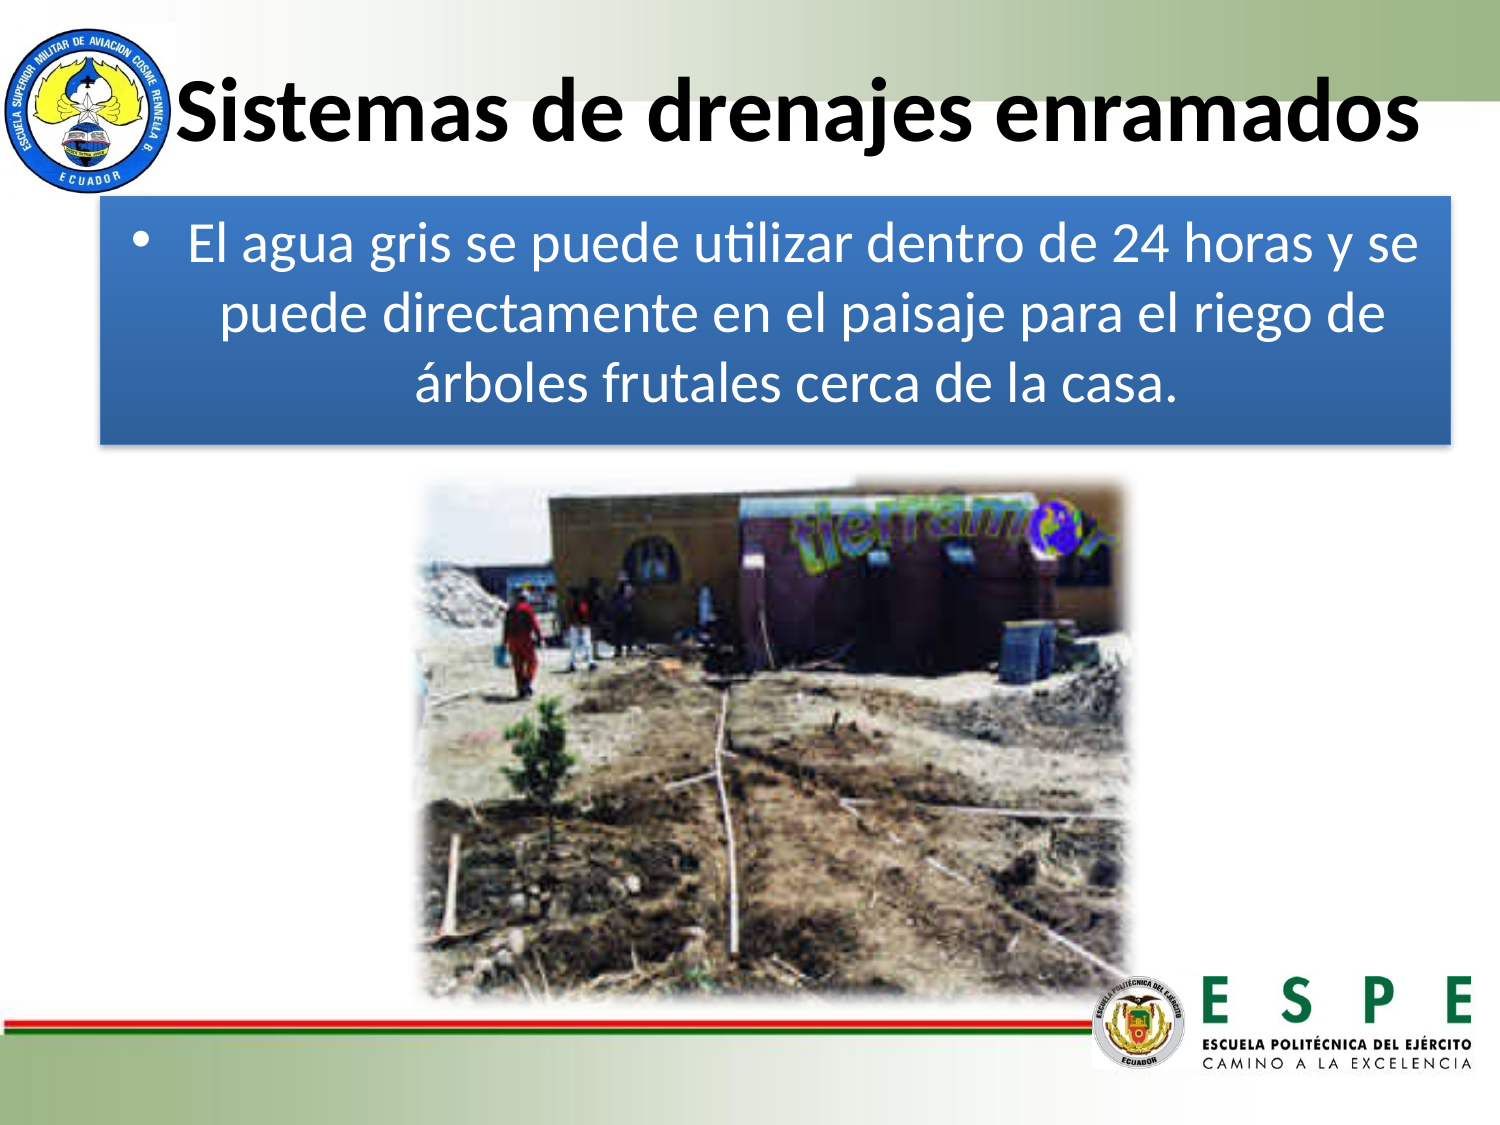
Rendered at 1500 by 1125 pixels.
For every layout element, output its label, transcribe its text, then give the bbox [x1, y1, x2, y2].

picture [0, 0, 1500, 1125]
list El agua gris se puede utilizar dentro de 24 horas y se puede directamente en el paisaje para el riego de árboles frutales cerca de la casa. [100, 196, 1451, 445]
title Sistemas de drenajes enramados [123, 42, 1474, 183]
